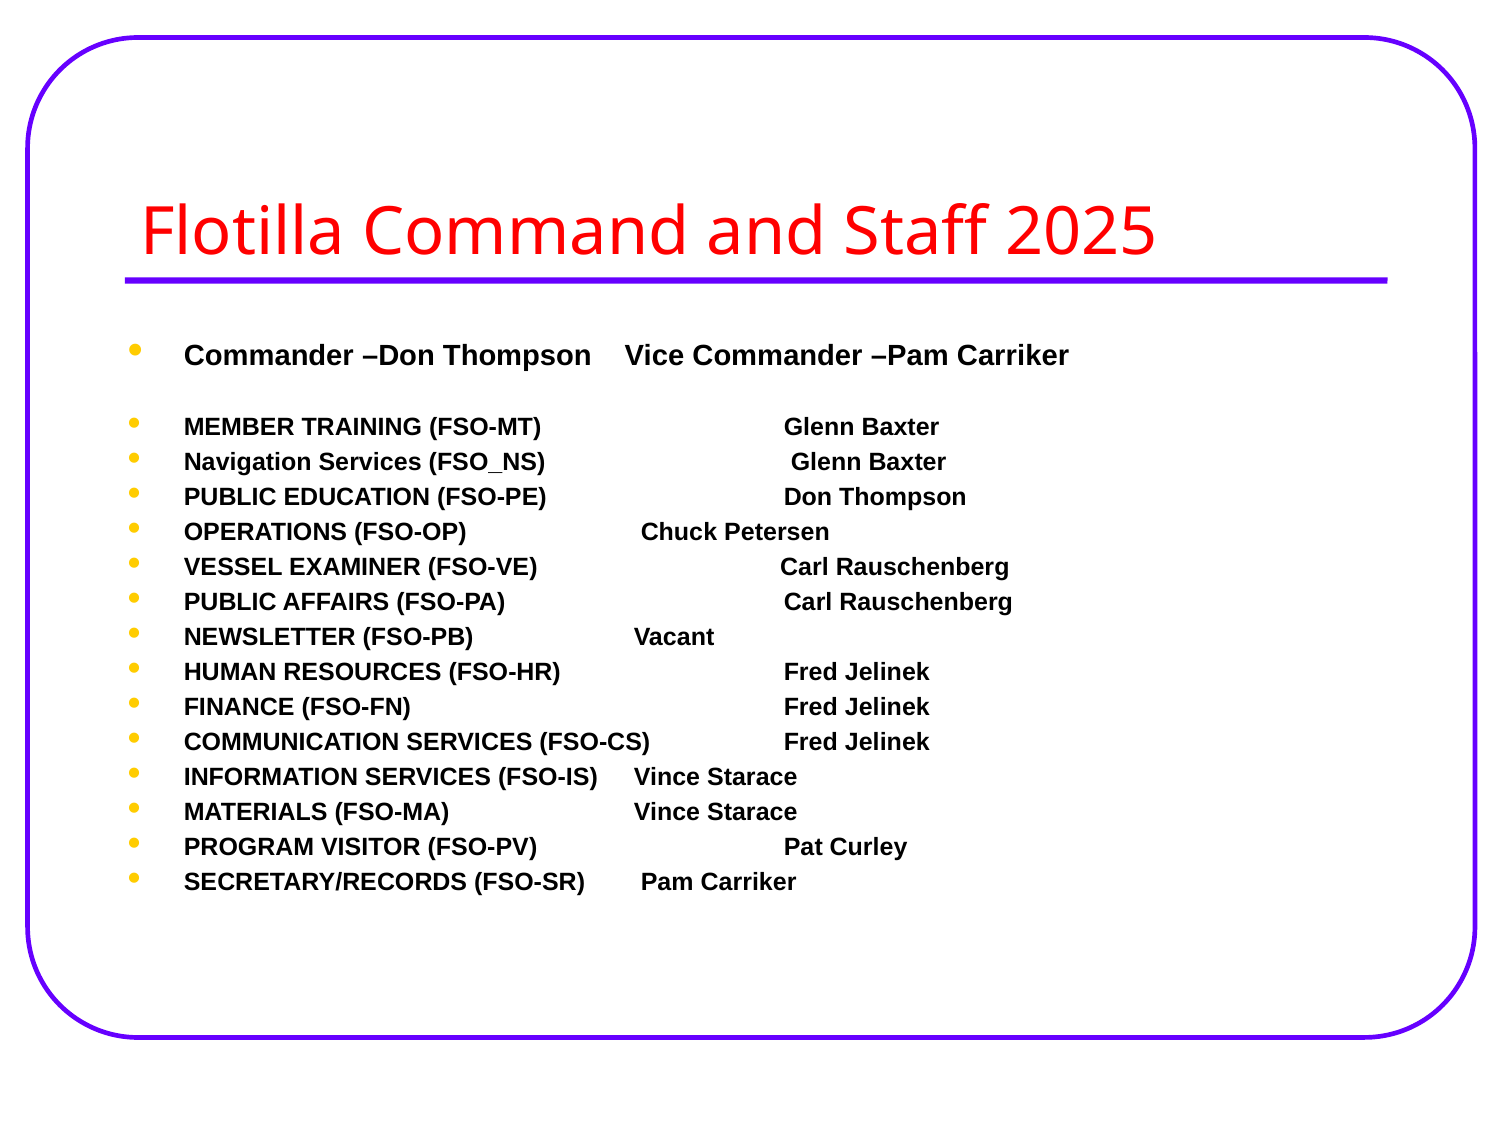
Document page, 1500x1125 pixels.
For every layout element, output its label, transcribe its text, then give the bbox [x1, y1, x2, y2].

title Flotilla Command and Staff 2025 [124, 87, 1388, 276]
list Commander –Don Thompson Vice Commander –Pam Carriker MEMBER TRAINING (FSO-MT) Glenn Baxter Navigation Services (FSO_NS) Glenn Baxter PUBLIC EDUCATION (FSO-PE) Don Thompson OPERATIONS (FSO-OP) Chuck Petersen VESSEL EXAMINER (FSO-VE) Carl Rauschenberg PUBLIC AFFAIRS (FSO-PA) Carl Rauschenberg NEWSLETTER (FSO-PB) Vacant HUMAN RESOURCES (FSO-HR) Fred Jelinek FINANCE (FSO-FN) Fred Jelinek COMMUNICATION SERVICES (FSO-CS) Fred Jelinek INFORMATION SERVICES (FSO-IS) Vince Starace MATERIALS (FSO-MA) Vince Starace PROGRAM VISITOR (FSO-PV) Pat Curley SECRETARY/RECORDS (FSO-SR) Pam Carriker [112, 287, 1376, 1001]
